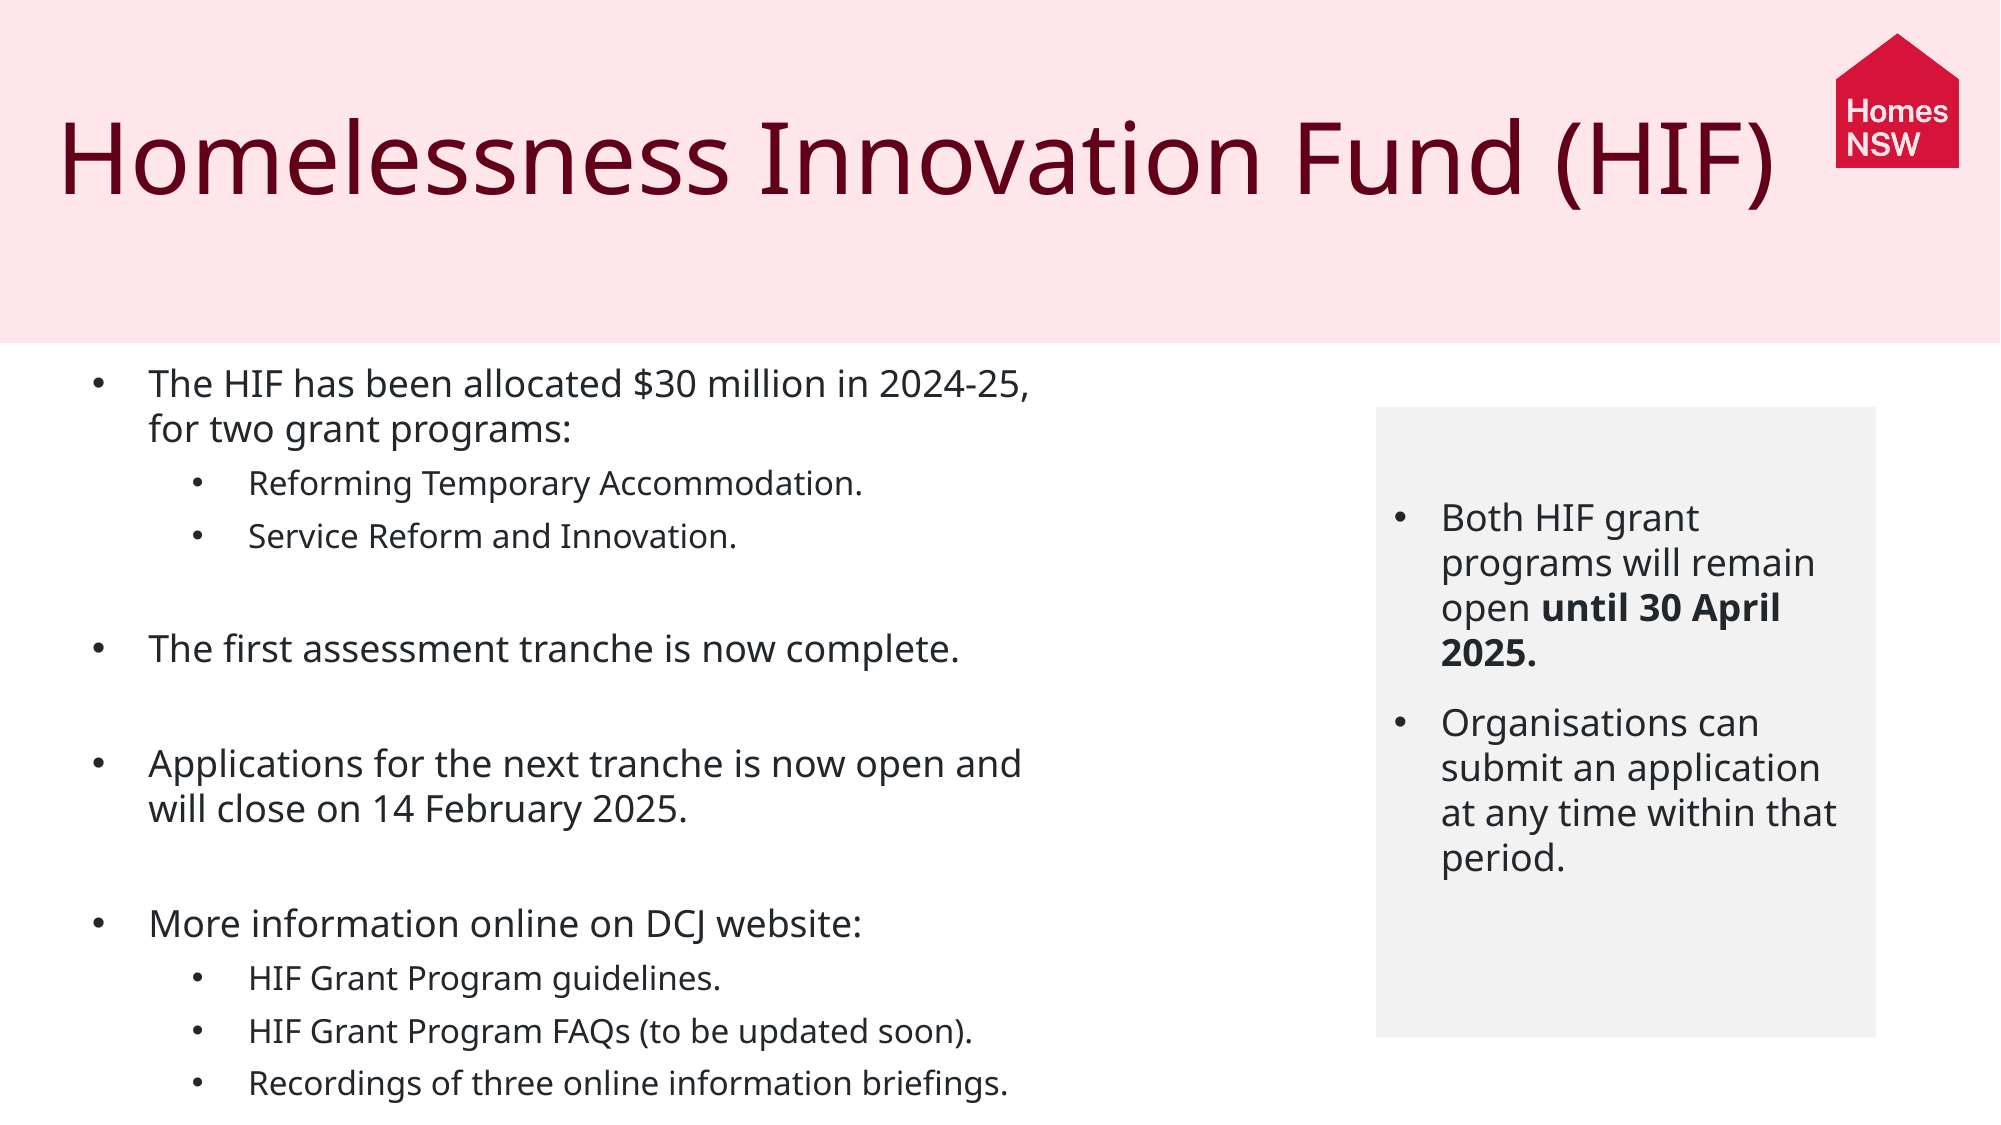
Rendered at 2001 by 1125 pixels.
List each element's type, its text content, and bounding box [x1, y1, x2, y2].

picture [1836, 33, 1959, 168]
text_box [0, 0, 2000, 344]
text_box The HIF has been allocated $30 million in 2024-25, for two grant programs: Reforming Temporary Accommodation. Service Reform and Innovation. The first assessment tranche is now complete. Applications for the next tranche is now open and will close on 14 February 2025. More information online on DCJ website: HIF Grant Program guidelines. HIF Grant Program FAQs (to be updated soon). Recordings of three online information briefings. [92, 359, 1047, 1024]
text_box Both HIF grant programs will remain open until 30 April 2025. Organisations can submit an application at any time within that period. [1376, 407, 1876, 1038]
text_box Homelessness Innovation Fund (HIF) [41, 100, 1795, 227]
